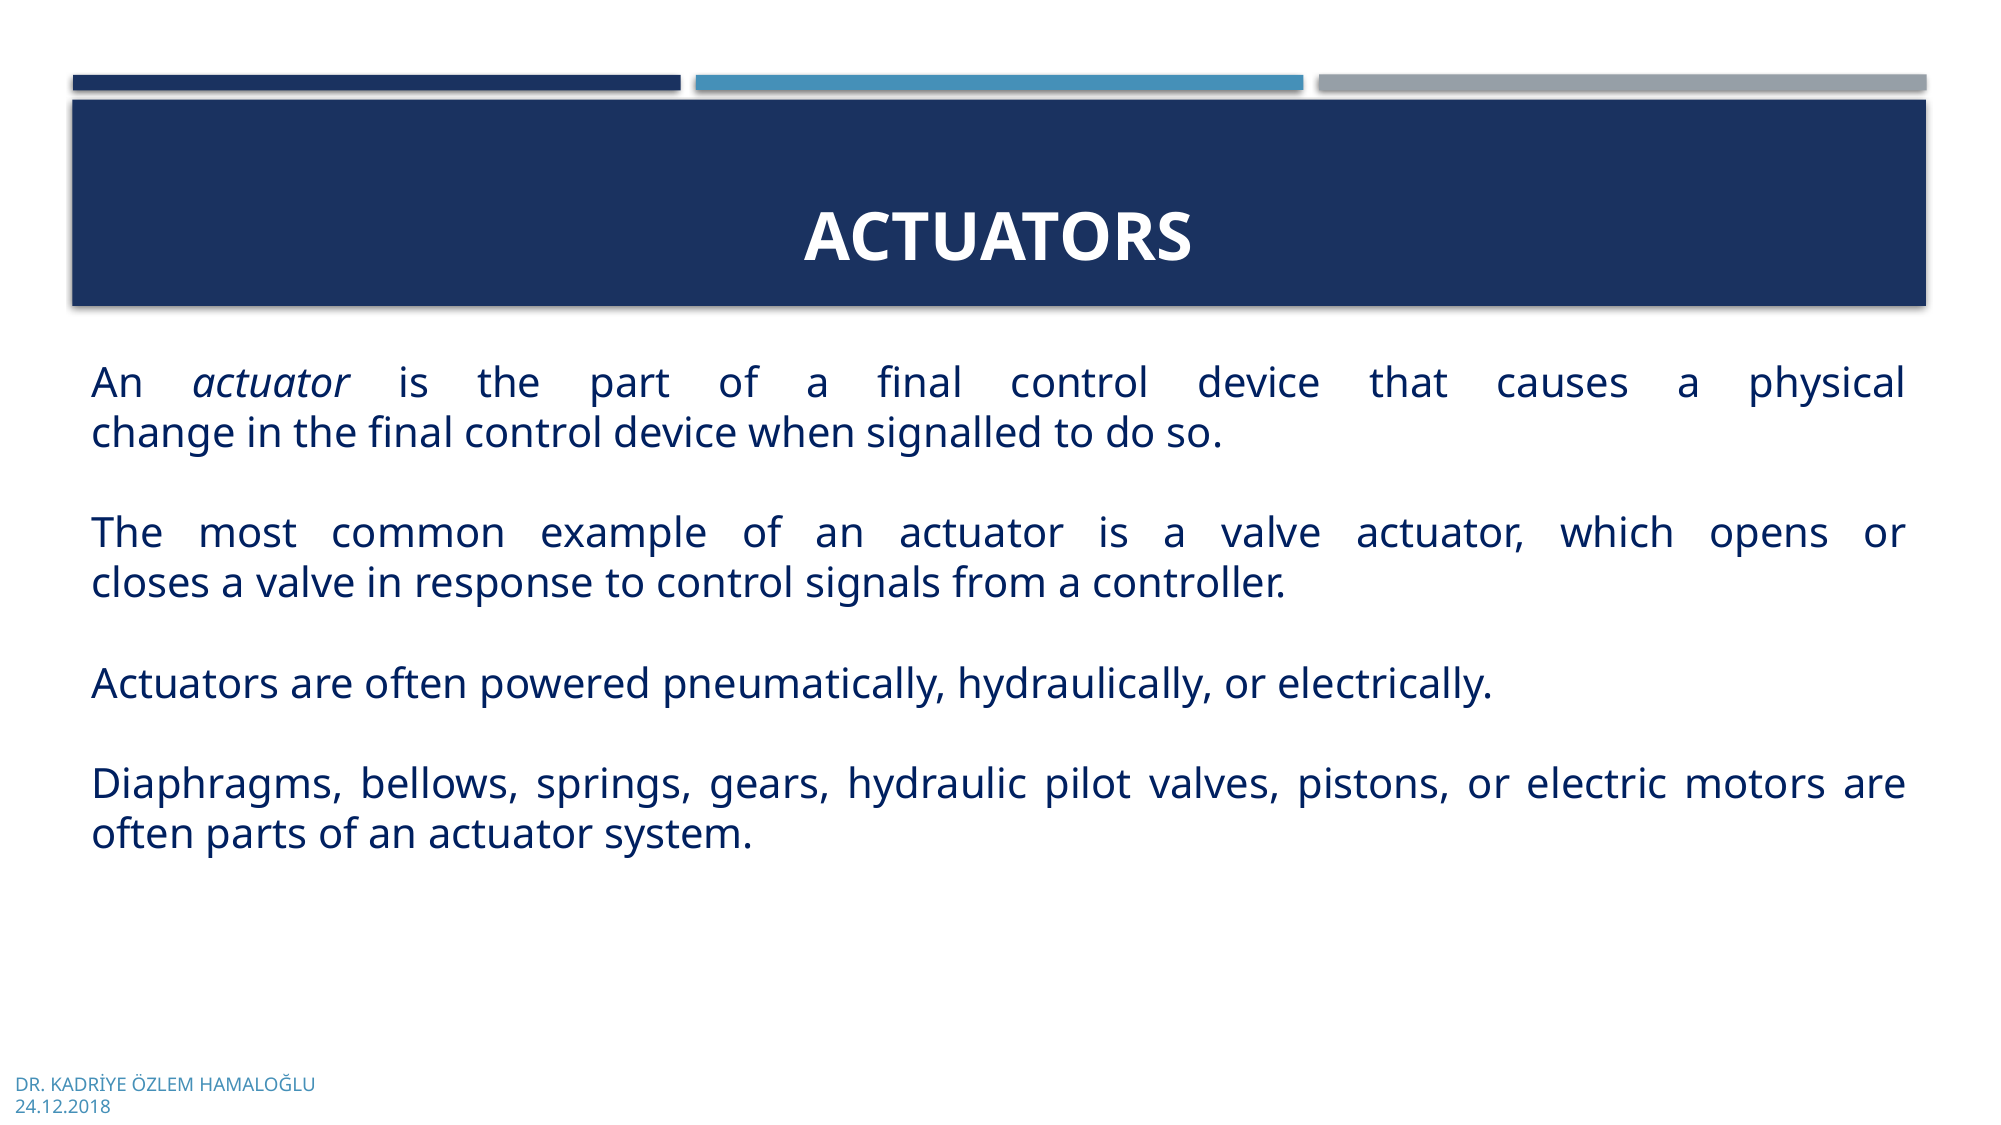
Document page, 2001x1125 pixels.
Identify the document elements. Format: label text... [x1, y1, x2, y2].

footer DR. KADRİYE ÖZLEM HAMALOĞLU 24.12.2018 [0, 1065, 1135, 1125]
text_box An actuator is the part of a final control device that causes a physical change in the final control device when signalled to do so. The most common example of an actuator is a valve actuator, which opens or closes a valve in response to control signals from a controller. Actuators are often powered pneumatically, hydraulically, or electrically. Diaphragms, bellows, springs, gears, hydraulic pilot valves, pistons, or electric motors are often parts of an actuator system. [76, 298, 1922, 964]
title ACTUATORS [94, 119, 1904, 282]
